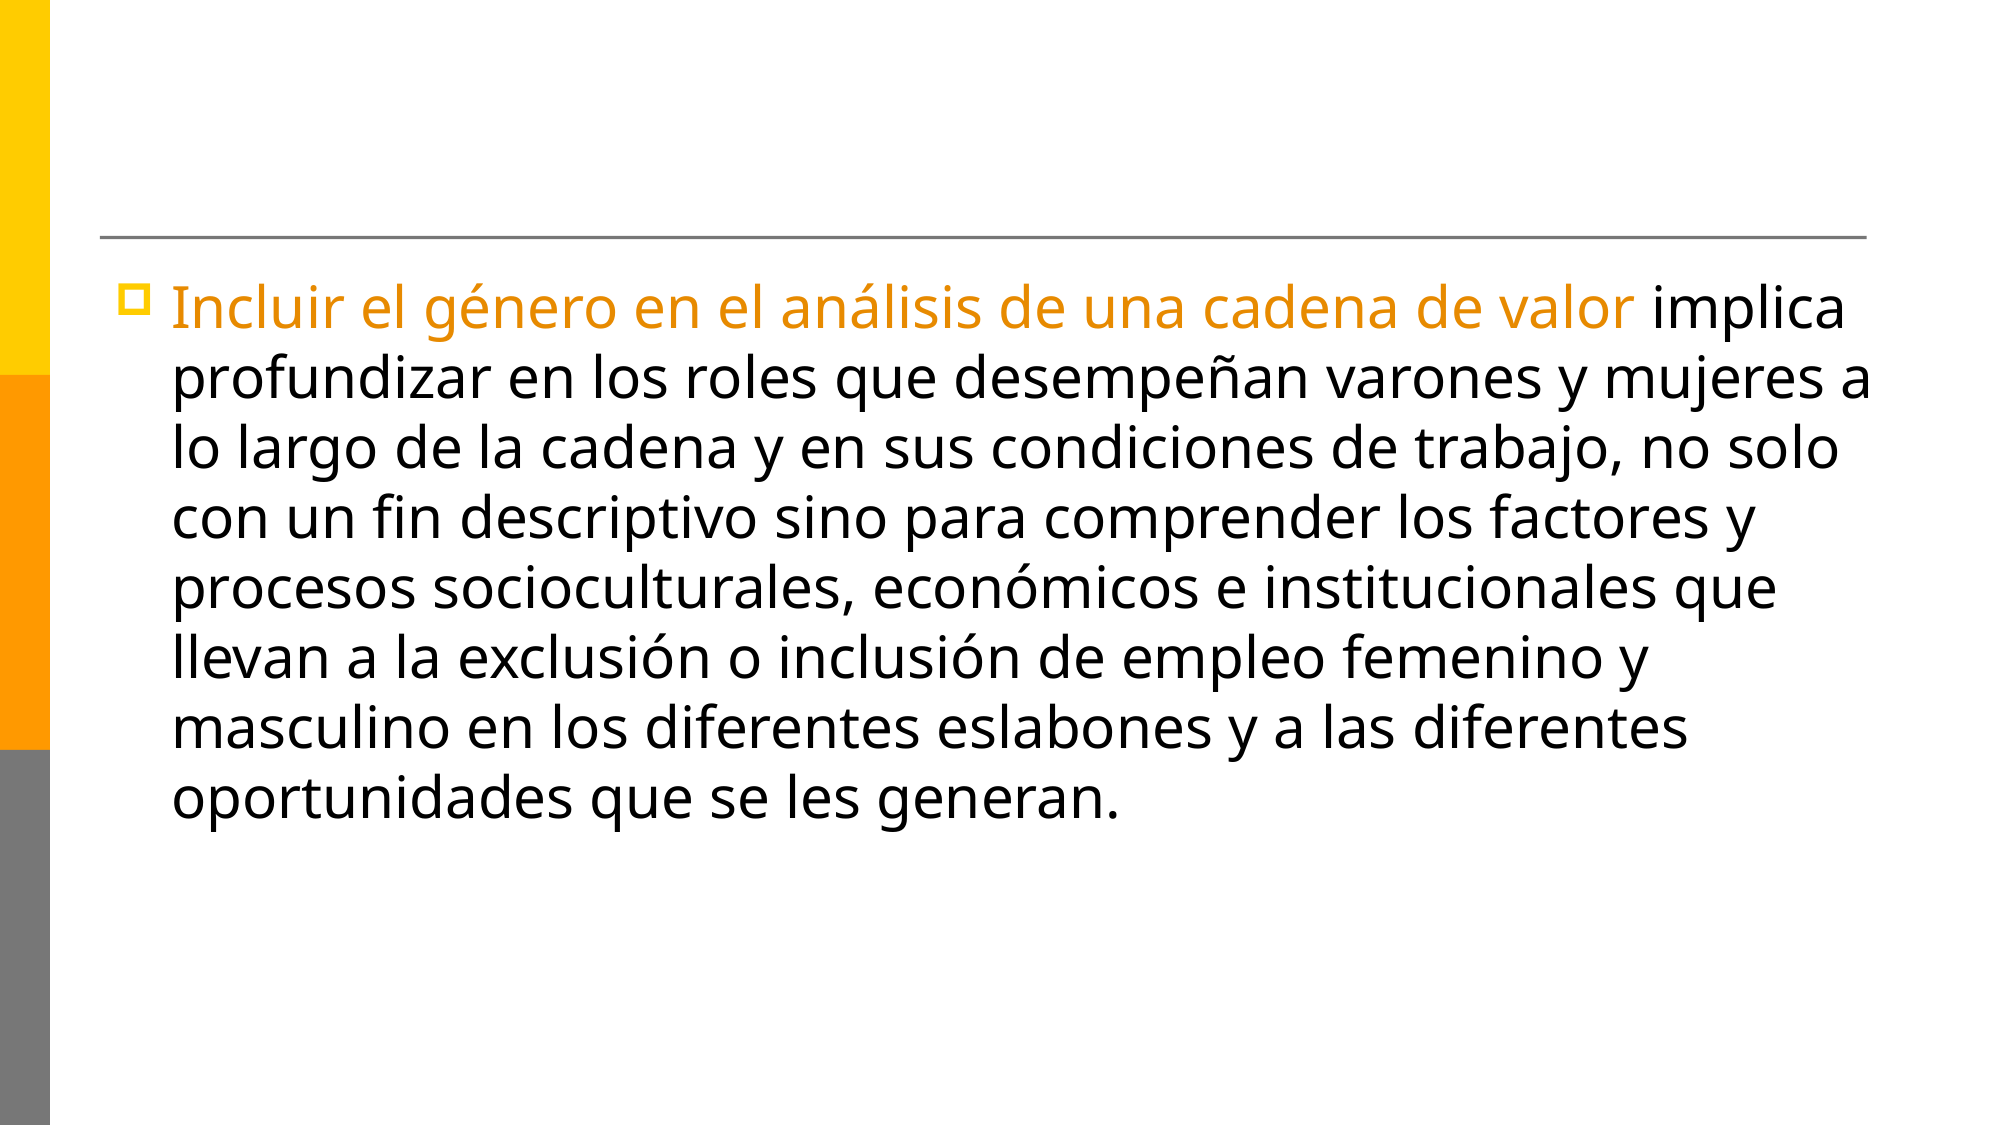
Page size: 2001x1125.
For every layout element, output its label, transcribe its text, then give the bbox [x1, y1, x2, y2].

list Incluir el género en el análisis de una cadena de valor implica profundizar en los roles que desempeñan varones y mujeres a lo largo de la cadena y en sus condiciones de trabajo, no solo con un fin descriptivo sino para comprender los factores y procesos socioculturales, económicos e institucionales que llevan a la exclusión o inclusión de empleo femenino y masculino en los diferentes eslabones y a las diferentes oportunidades que se les generan. [99, 262, 1900, 1006]
